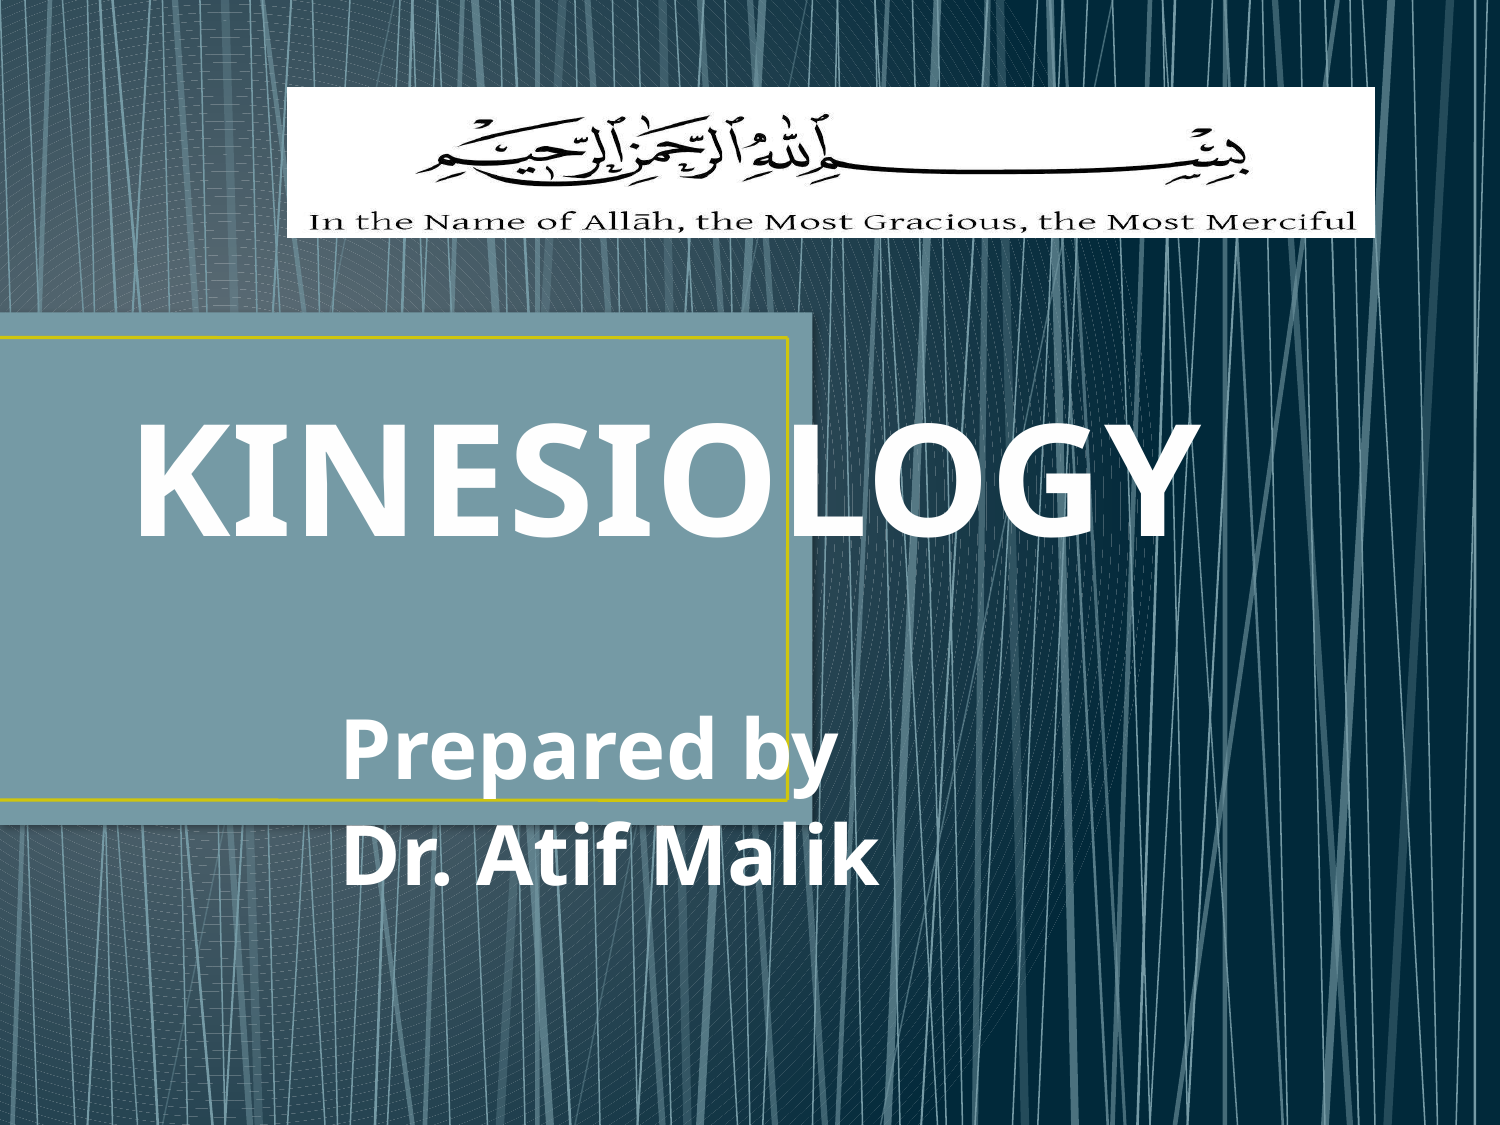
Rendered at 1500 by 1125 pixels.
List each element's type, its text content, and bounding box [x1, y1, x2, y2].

picture [287, 81, 1376, 238]
subtitle Prepared by Dr. Atif Malik [324, 699, 1251, 988]
title KINESIOLOGY [112, 237, 1256, 575]
